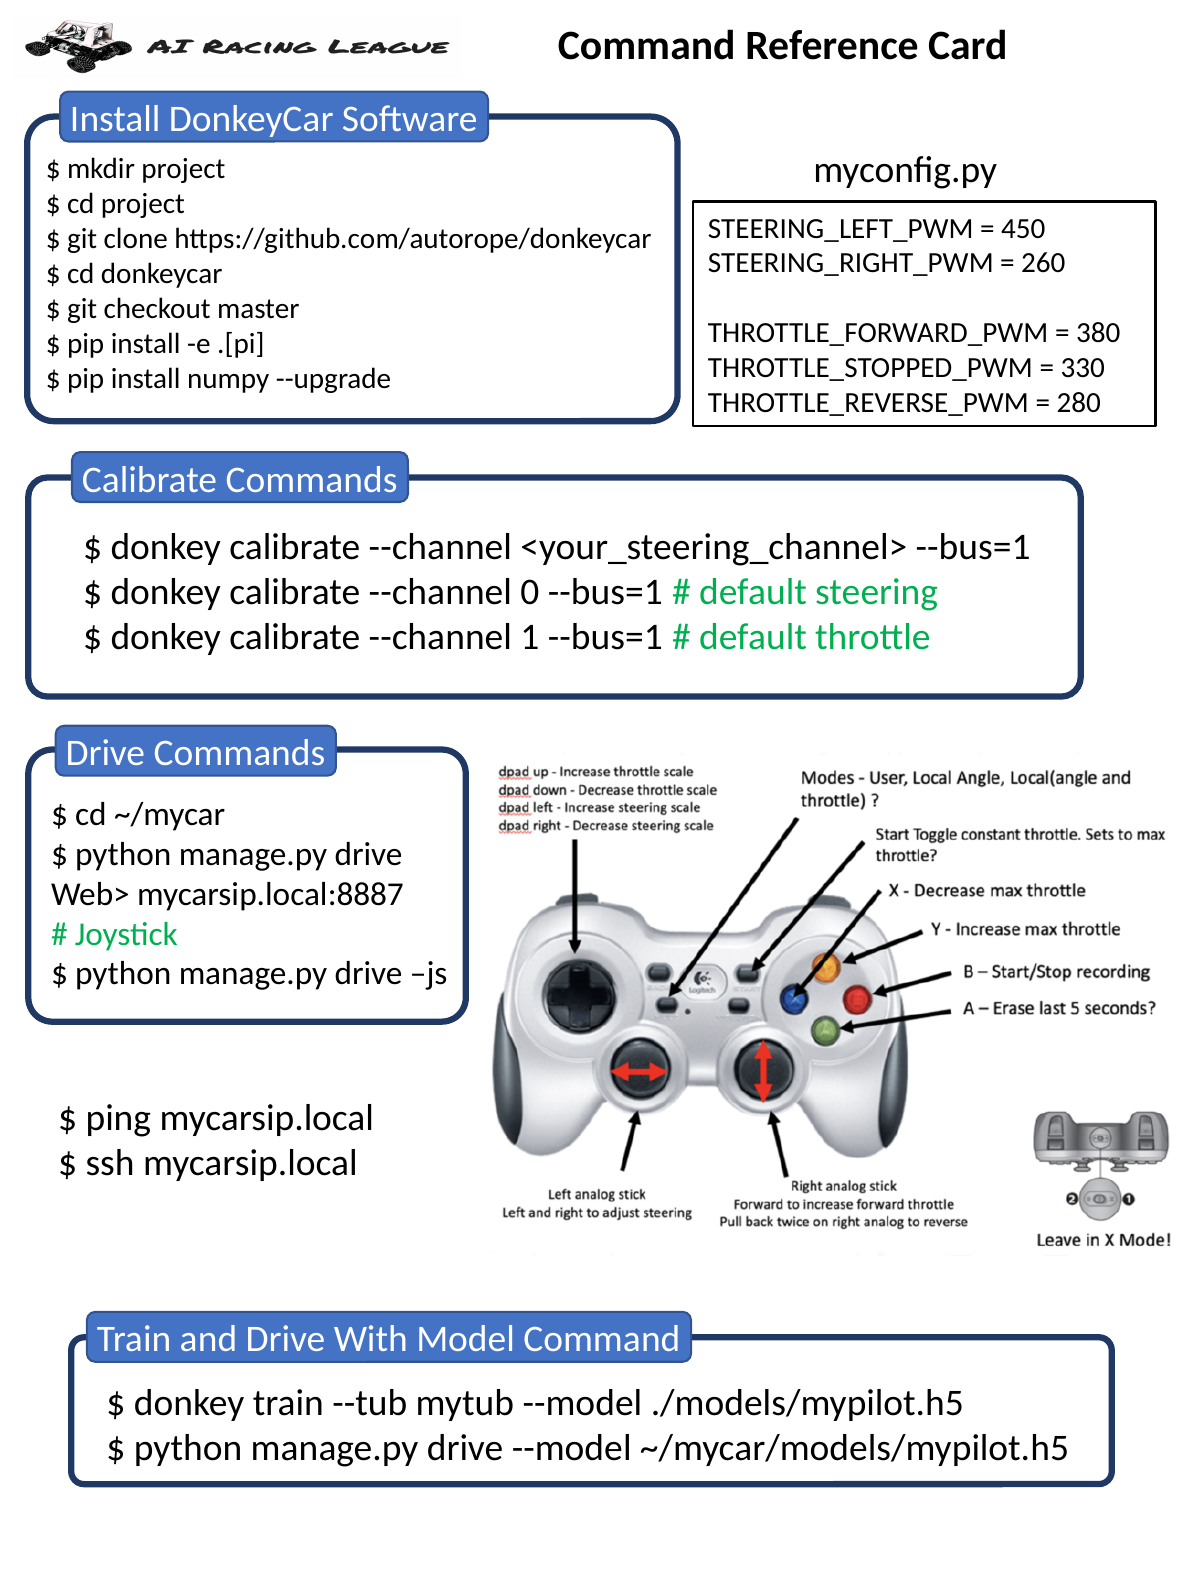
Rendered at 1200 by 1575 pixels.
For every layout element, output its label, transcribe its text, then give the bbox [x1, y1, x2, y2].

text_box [71, 1311, 1112, 1485]
text_box STEERING_LEFT_PWM = 450 STEERING_RIGHT_PWM = 260 THROTTLE_FORWARD_PWM = 380 THROTTLE_STOPPED_PWM = 330 THROTTLE_REVERSE_PWM = 280 [693, 201, 1156, 426]
text_box $ ping mycarsip.local $ ssh mycarsip.local [43, 1085, 390, 1191]
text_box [27, 91, 678, 422]
text_box myconfig.py [798, 137, 1013, 198]
text_box Command Reference Card [543, 10, 1023, 75]
picture [15, 15, 461, 78]
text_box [28, 451, 1081, 697]
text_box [28, 725, 466, 1022]
picture [475, 752, 1183, 1256]
